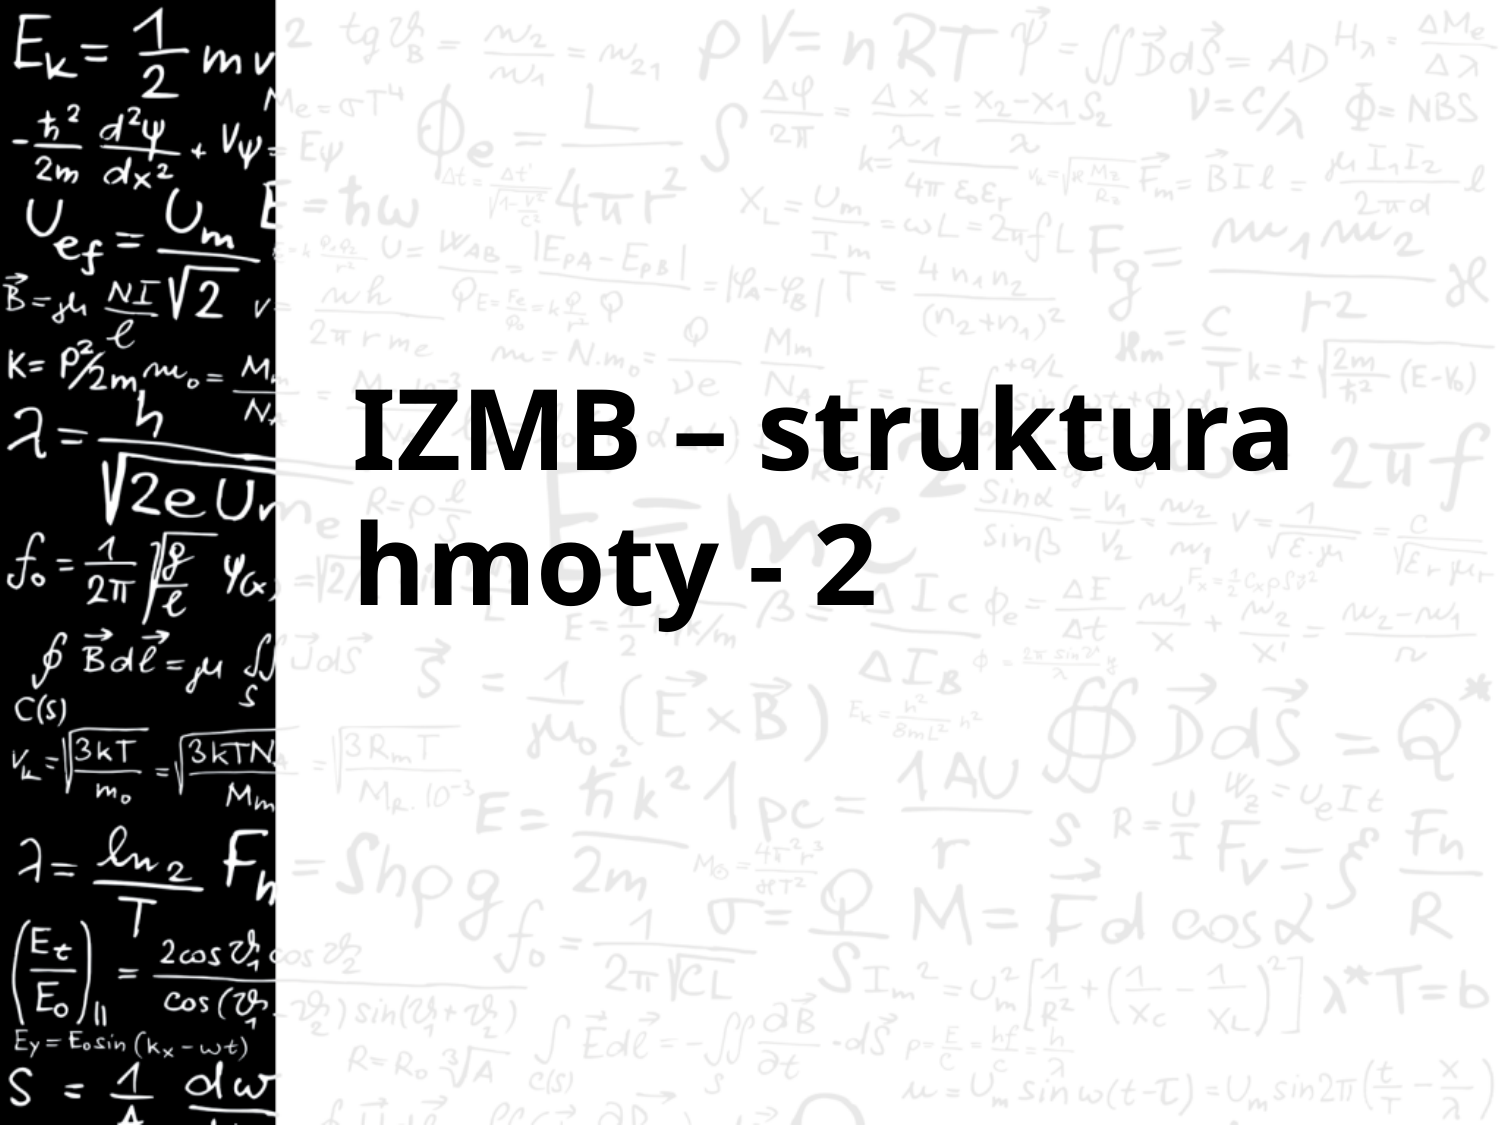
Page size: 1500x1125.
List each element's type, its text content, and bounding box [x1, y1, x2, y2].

title IZMB – struktura hmoty - 2 [337, 393, 1463, 635]
picture [0, 0, 1500, 1125]
